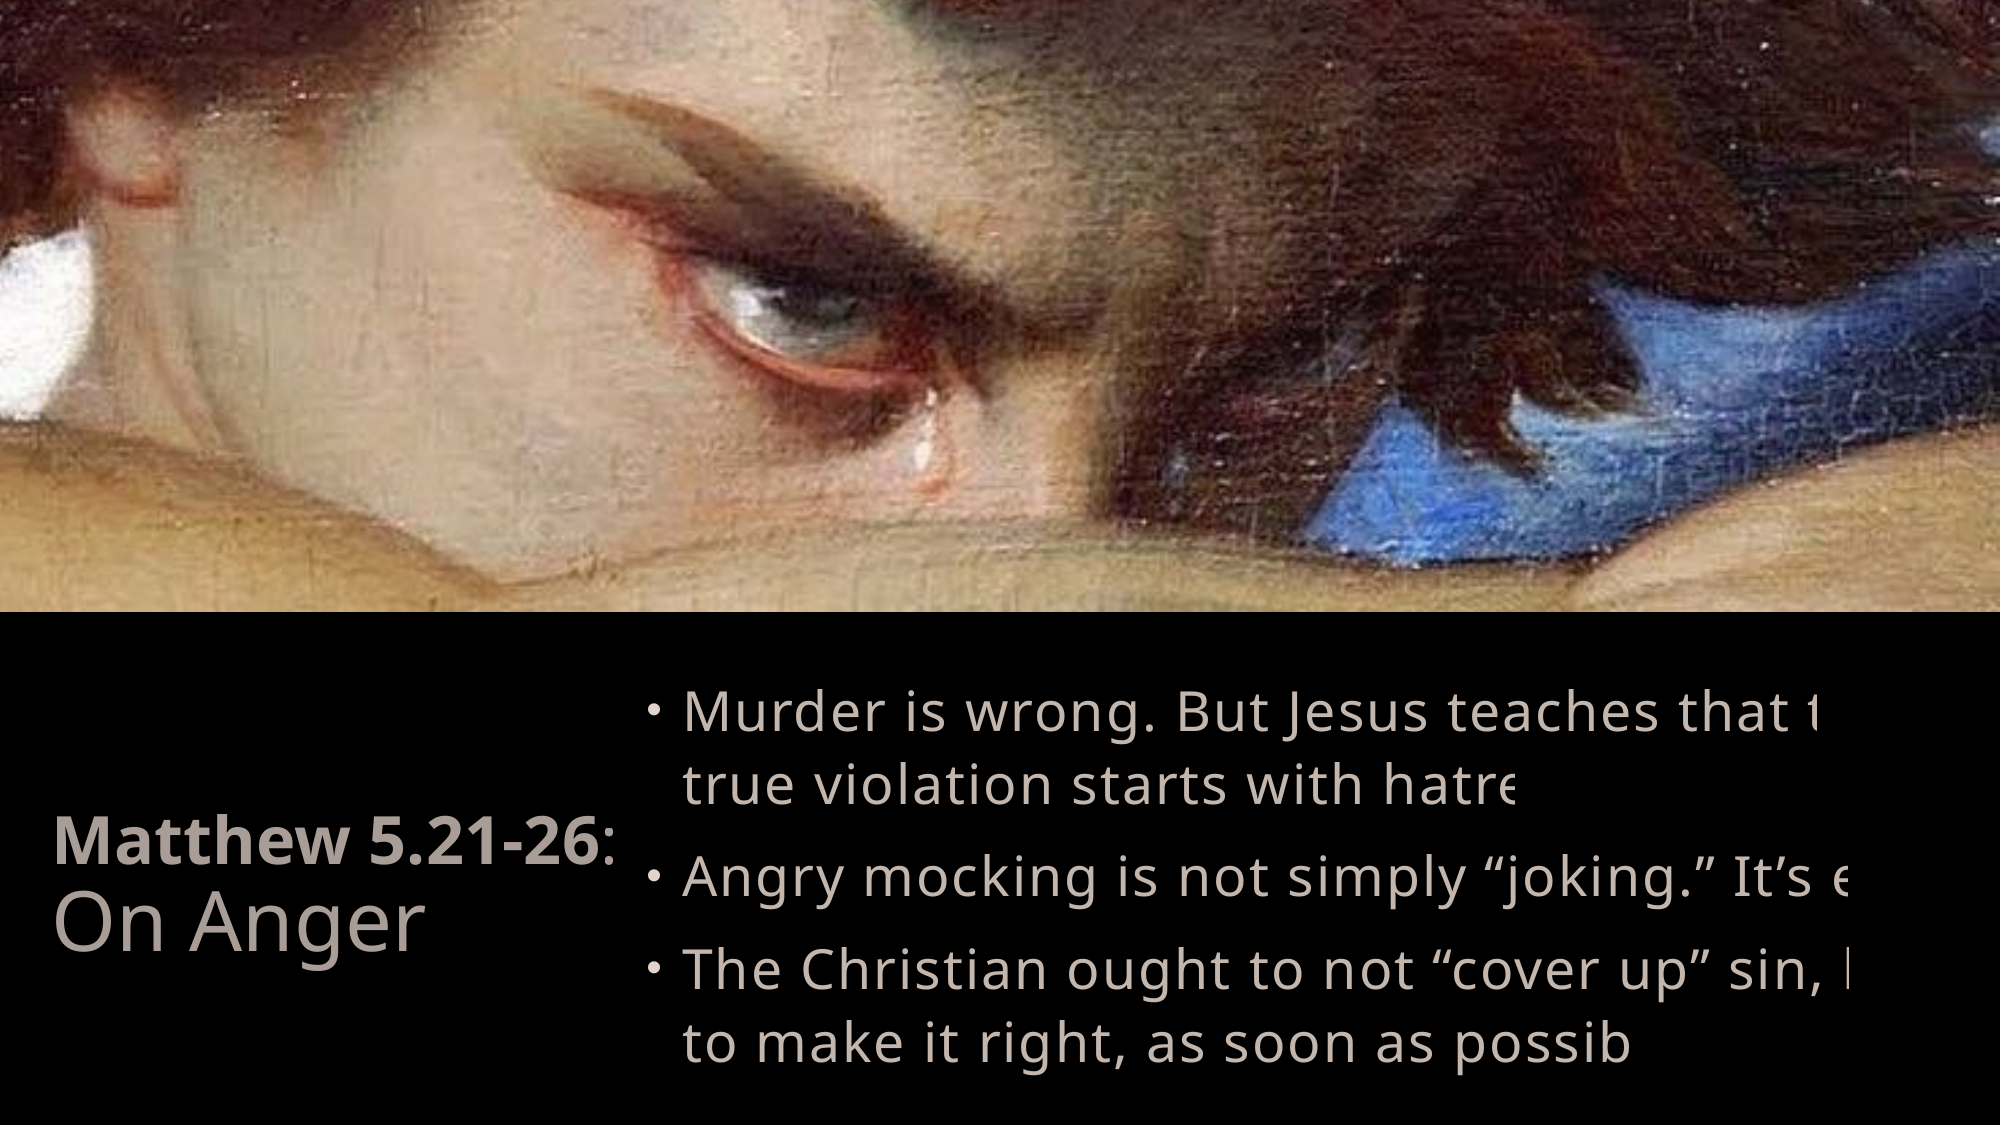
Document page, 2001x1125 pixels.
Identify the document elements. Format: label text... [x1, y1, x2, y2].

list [0, 0, 2000, 612]
title Matthew 5.21-26: On Anger [36, 733, 669, 1043]
list Murder is wrong. But Jesus teaches that the true violation starts with hatred. Angry mocking is not simply “joking.” It’s evil. The Christian ought to not “cover up” sin, but to make it right, as soon as possible. [631, 651, 1964, 1092]
